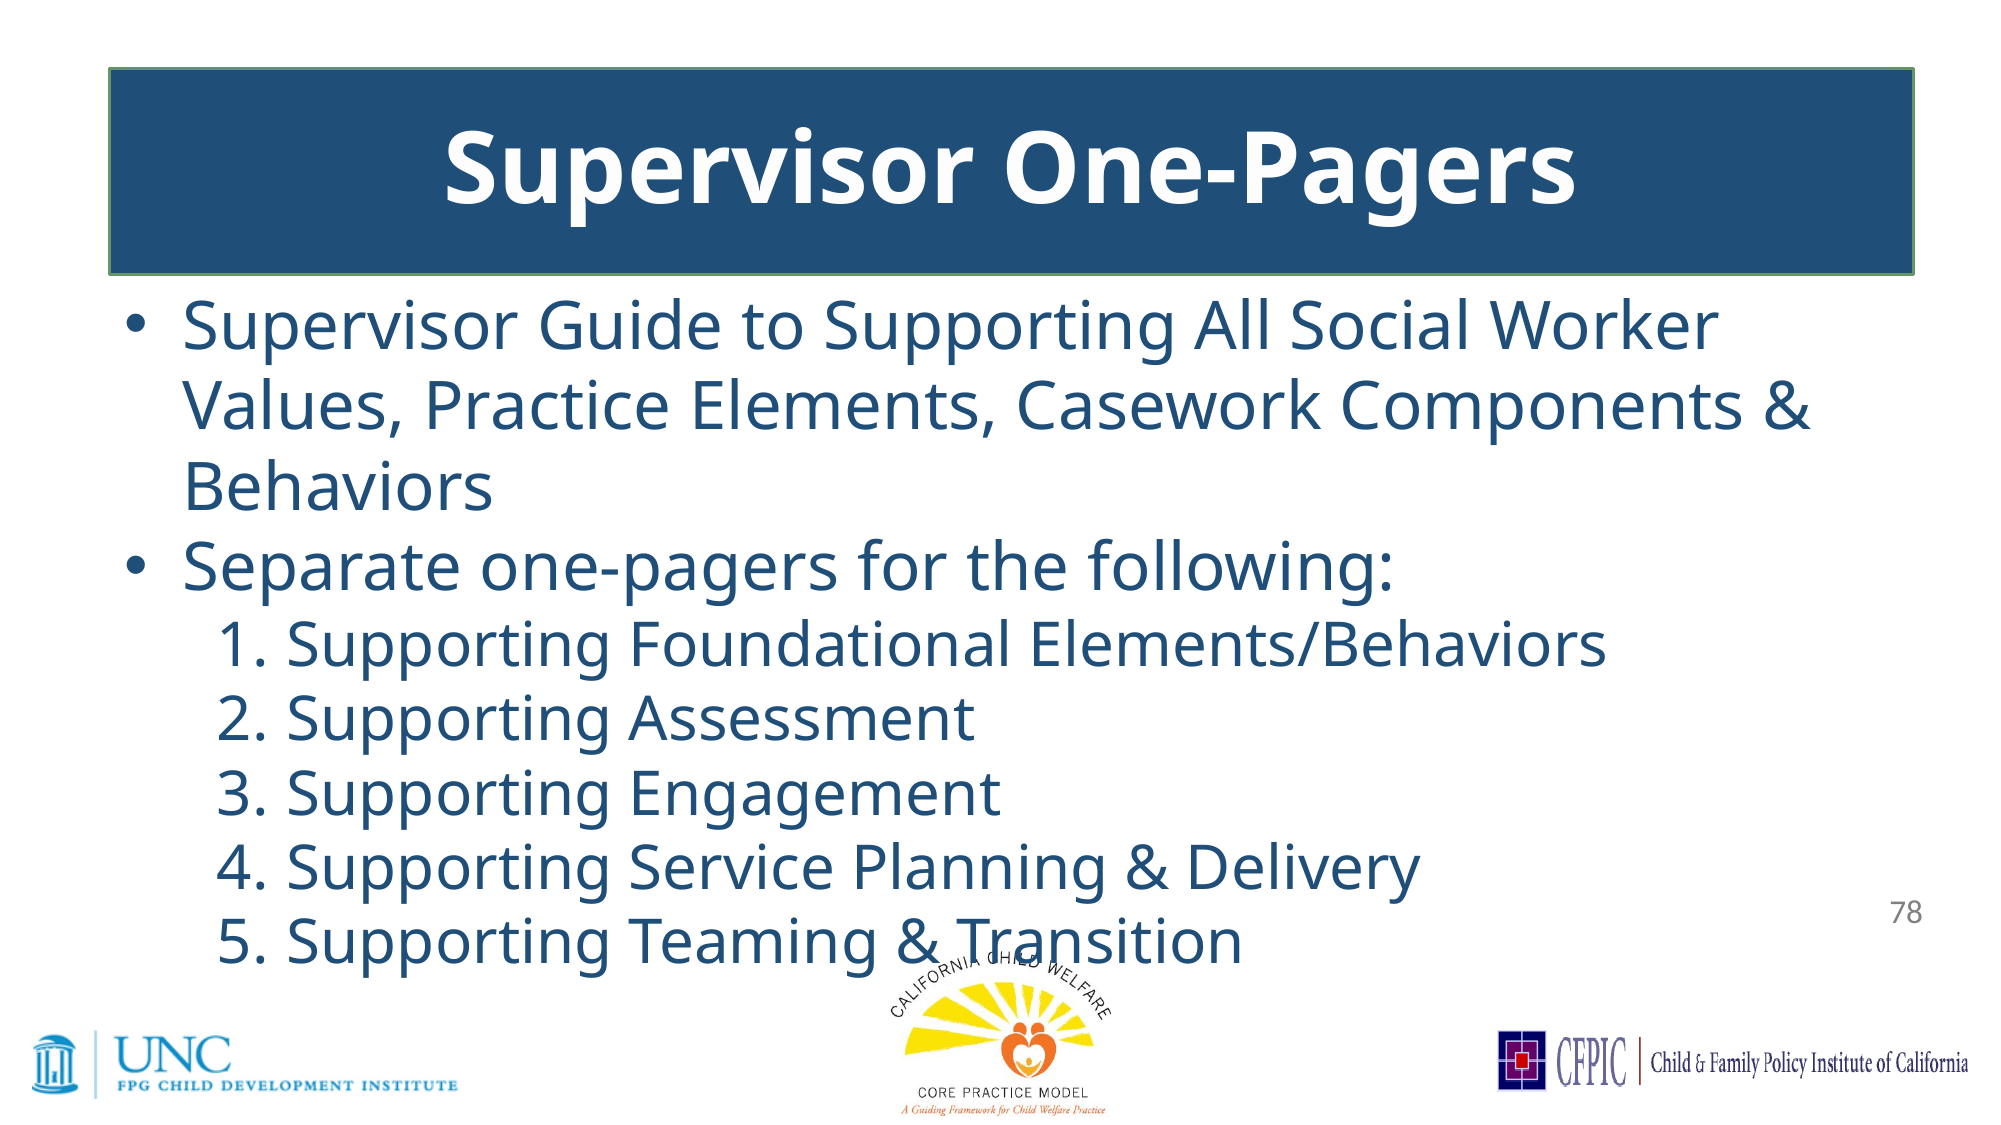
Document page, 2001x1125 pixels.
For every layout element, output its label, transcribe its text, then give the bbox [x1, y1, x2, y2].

title Supervisor One-Pagers [108, 67, 1915, 276]
picture [1496, 998, 1968, 1123]
subtitle Supervisor Guide to Supporting All Social Worker Values, Practice Elements, Casework Components & Behaviors Separate one-pagers for the following: Supporting Foundational Elements/Behaviors Supporting Assessment Supporting Engagement Supporting Service Planning & Delivery Supporting Teaming & Transition [109, 274, 1914, 987]
picture [32, 1030, 458, 1099]
picture [889, 987, 1111, 1117]
